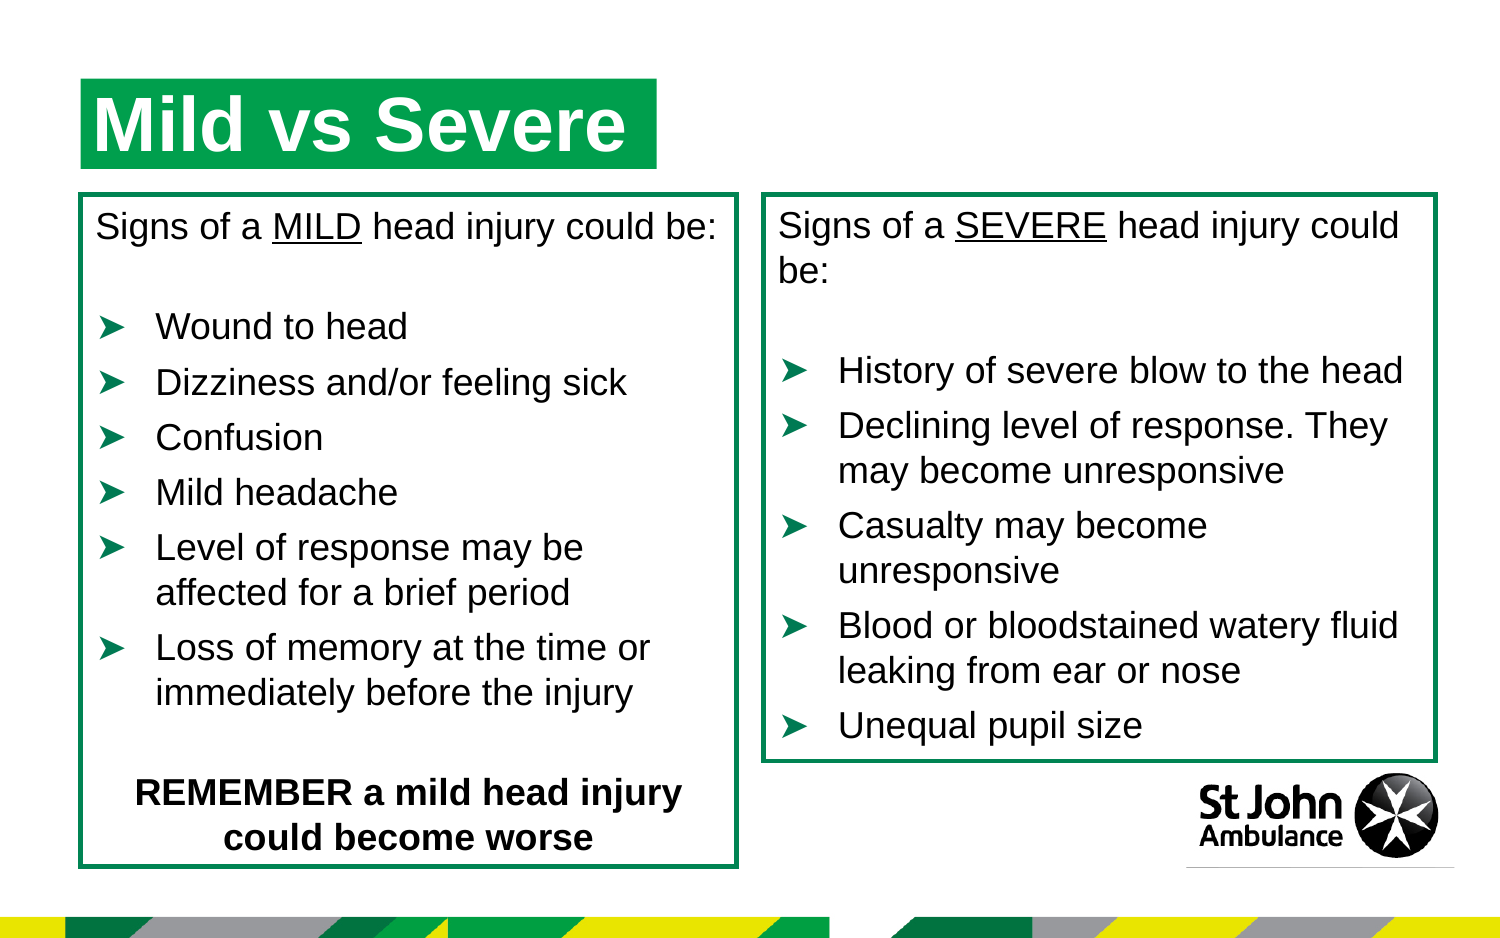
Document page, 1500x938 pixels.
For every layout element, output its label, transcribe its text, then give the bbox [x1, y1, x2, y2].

picture [1186, 762, 1455, 868]
text_box [762, 194, 1436, 762]
text_box Signs of a MILD head injury could be: Wound to head Dizziness and/or feeling sick Confusion Mild headache Level of response may be affected for a brief period Loss of memory at the time or immediately before the injury REMEMBER a mild head injury could become worse [80, 194, 737, 906]
picture [0, 897, 1500, 938]
list Mild vs Severe [80, 78, 657, 169]
